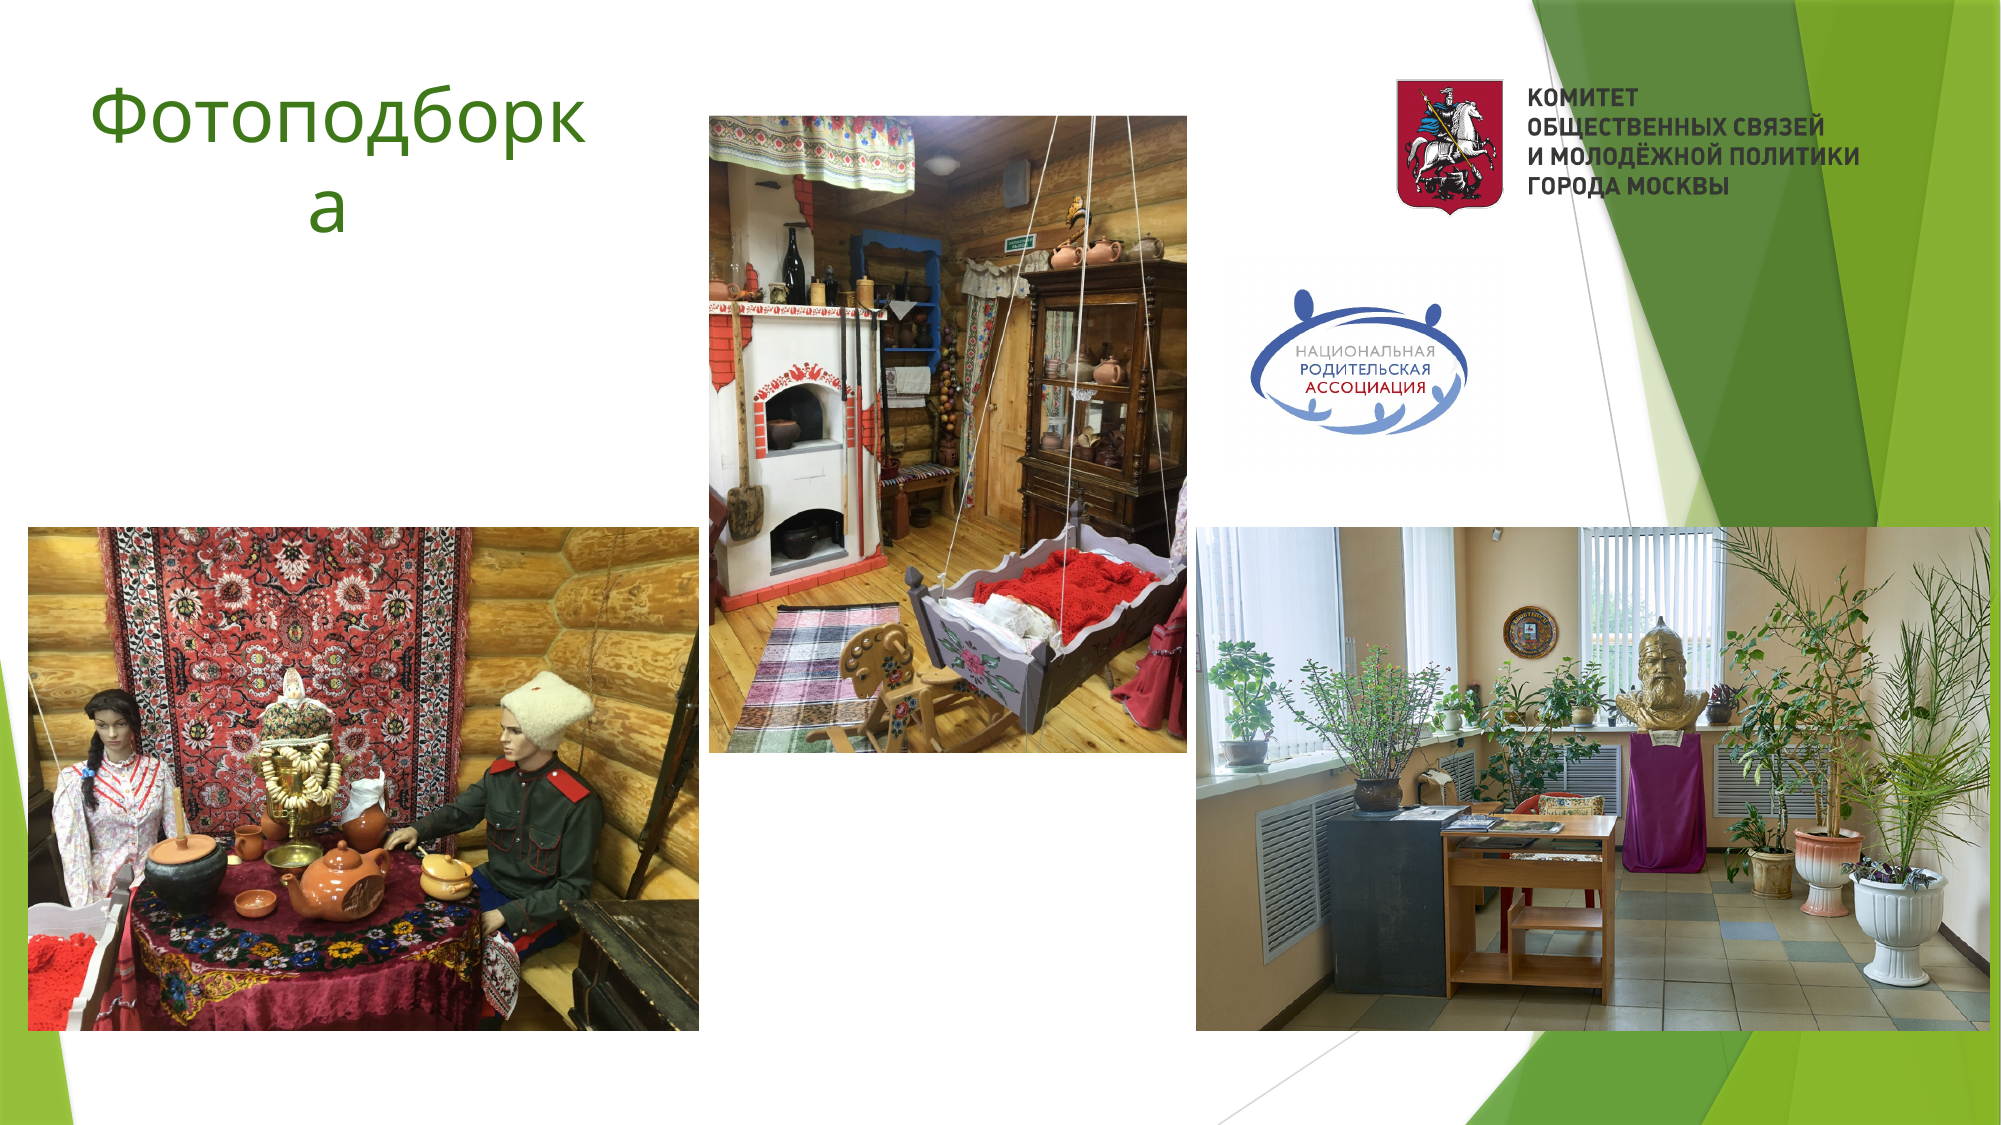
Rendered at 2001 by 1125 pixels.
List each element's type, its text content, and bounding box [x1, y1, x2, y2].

picture [28, 527, 700, 1031]
picture [709, 116, 1187, 194]
picture [1195, 527, 1991, 1031]
picture [1381, 59, 1893, 225]
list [628, 194, 1267, 674]
picture [1218, 252, 1508, 469]
picture [709, 674, 1187, 752]
title Фотоподборка [55, 60, 622, 277]
